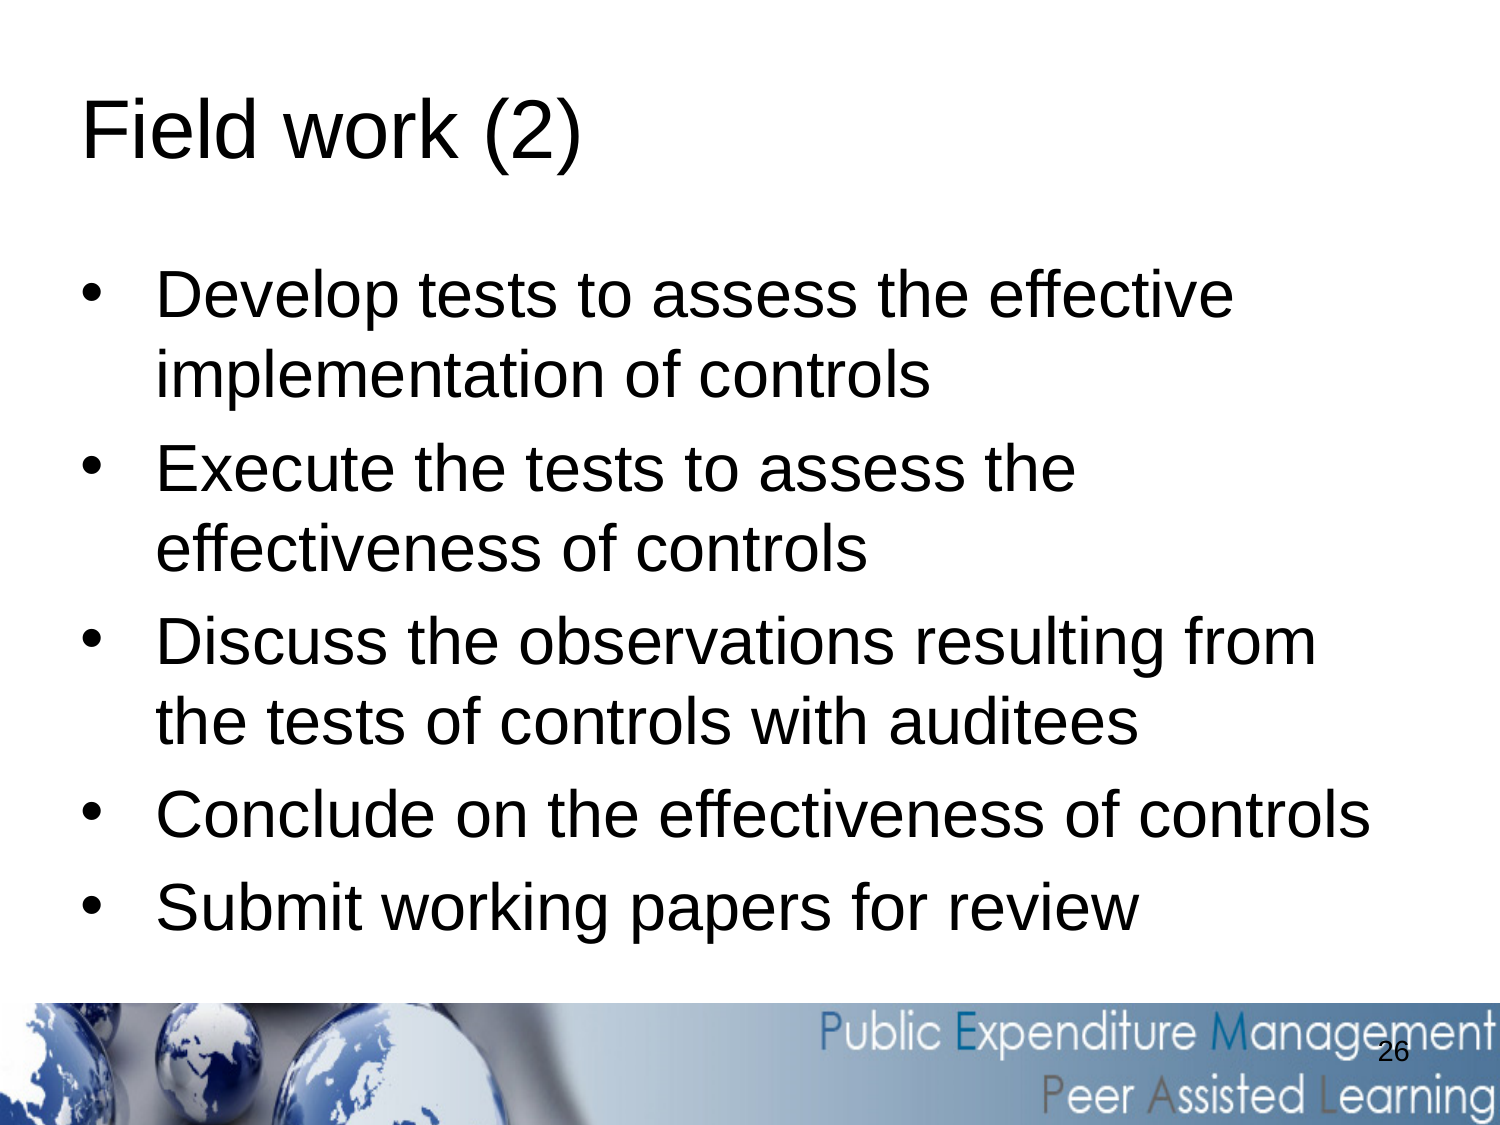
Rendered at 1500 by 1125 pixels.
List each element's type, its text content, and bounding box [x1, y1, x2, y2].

picture [0, 1003, 1500, 1125]
slide_number 26 [1074, 1024, 1426, 1103]
title Field work (2) [64, 54, 1426, 197]
subtitle Develop tests to assess the effective implementation of controls Execute the tests to assess the effectiveness of controls Discuss the observations resulting from the tests of controls with auditees Conclude on the effectiveness of controls Submit working papers for review [65, 243, 1426, 929]
